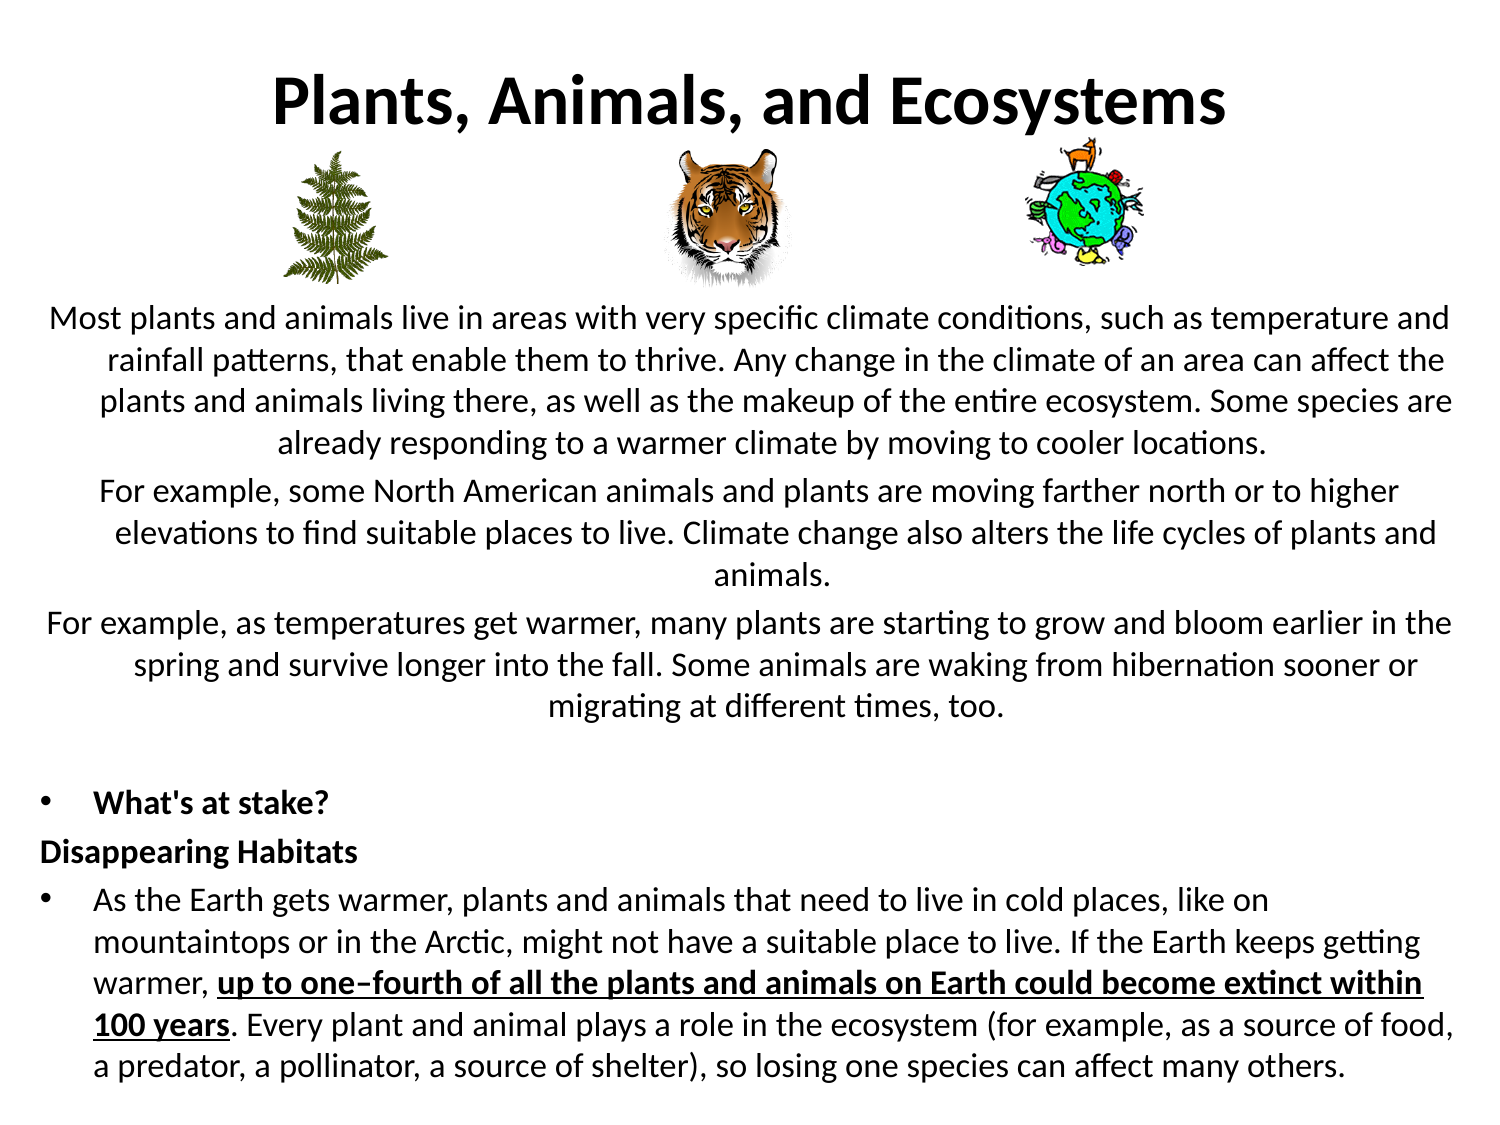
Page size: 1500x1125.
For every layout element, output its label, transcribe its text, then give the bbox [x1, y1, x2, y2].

title Plants, Animals, and Ecosystems [75, 45, 1425, 233]
picture [262, 149, 396, 284]
list Most plants and animals live in areas with very specific climate conditions, such as temperature and rainfall patterns, that enable them to thrive. Any change in the climate of an area can affect the plants and animals living there, as well as the makeup of the entire ecosystem. Some species are already responding to a warmer climate by moving to cooler locations. For example, some North American animals and plants are moving farther north or to higher elevations to find suitable places to live. Climate change also alters the life cycles of plants and animals. For example, as temperatures get warmer, many plants are starting to grow and bloom earlier in the spring and survive longer into the fall. Some animals are waking from hibernation sooner or migrating at different times, too. What's at stake? Disappearing Habitats As the Earth gets warmer, plants and animals that need to live in cold places, like on mountaintops or in the Arctic, might not have a suitable place to live. If the Earth keeps getting warmer, up to one–fourth of all the plants and animals on Earth could become extinct within 100 years. Every plant and animal plays a role in the ecosystem (for example, as a source of food, a predator, a pollinator, a source of shelter), so losing one species can affect many others. [24, 287, 1475, 1100]
picture [1024, 137, 1144, 266]
picture [662, 149, 793, 288]
